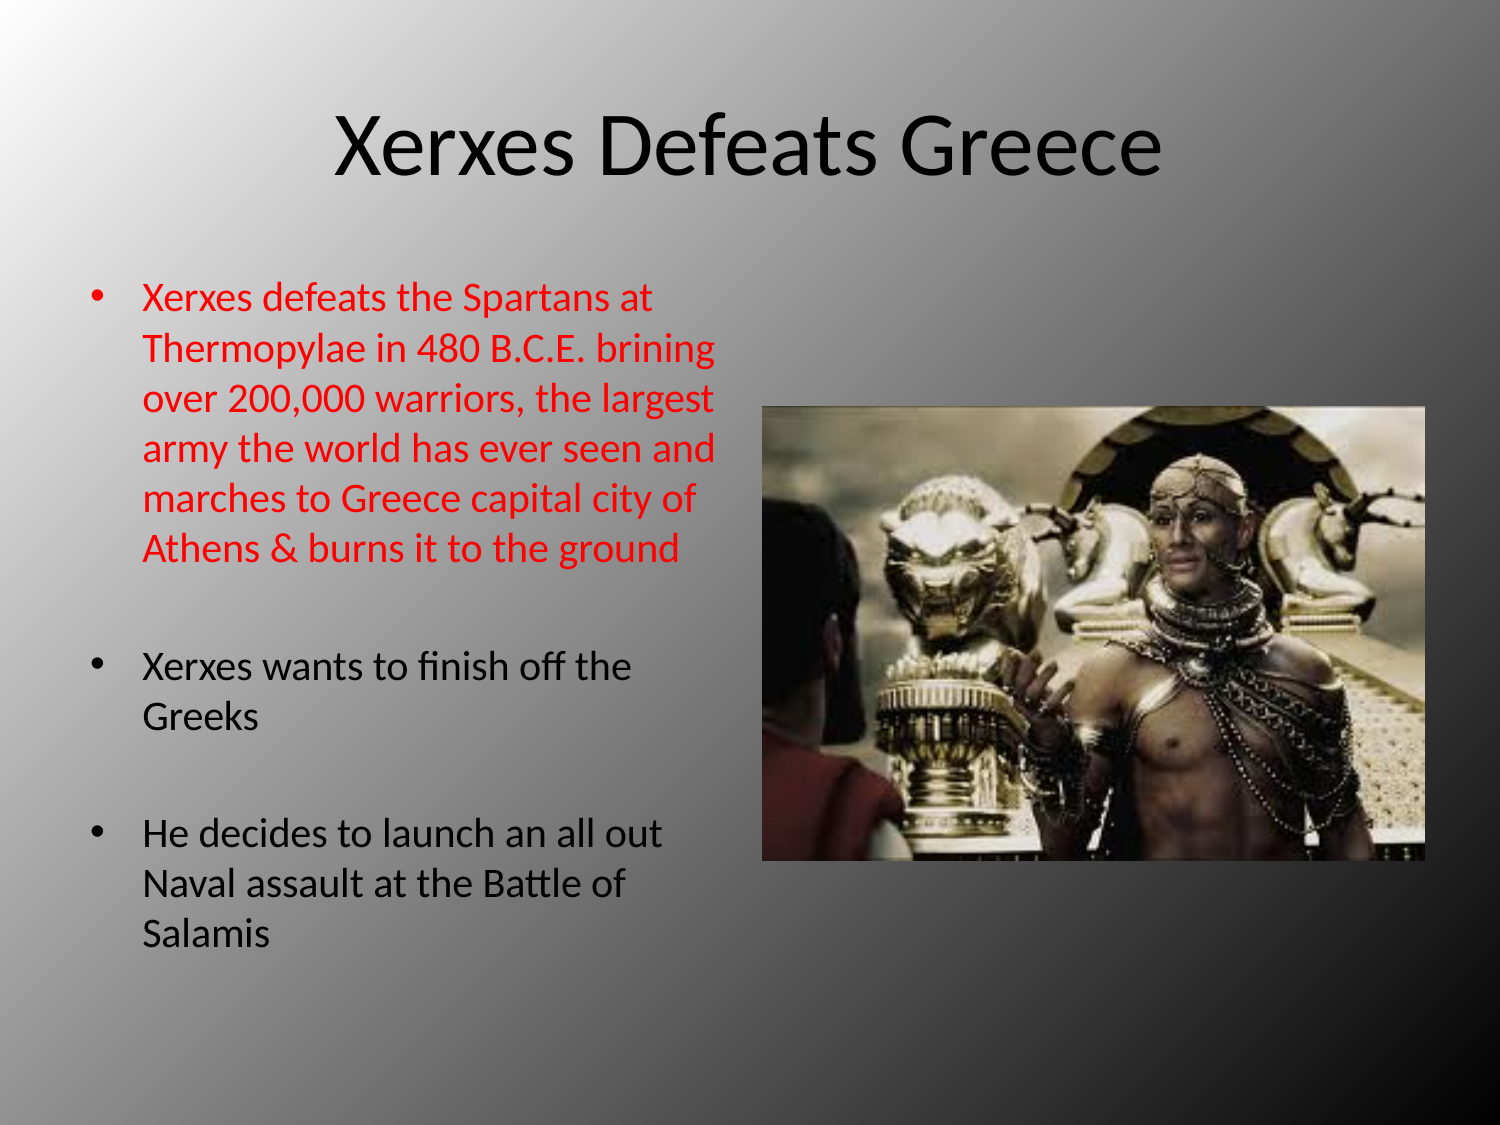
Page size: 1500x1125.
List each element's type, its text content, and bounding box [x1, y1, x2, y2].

title Xerxes Defeats Greece [75, 45, 1425, 233]
list Xerxes defeats the Spartans at Thermopylae in 480 B.C.E. brining over 200,000 warriors, the largest army the world has ever seen and marches to Greece capital city of Athens & burns it to the ground Xerxes wants to finish off the Greeks He decides to launch an all out Naval assault at the Battle of Salamis [75, 262, 738, 1005]
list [762, 262, 1426, 1006]
